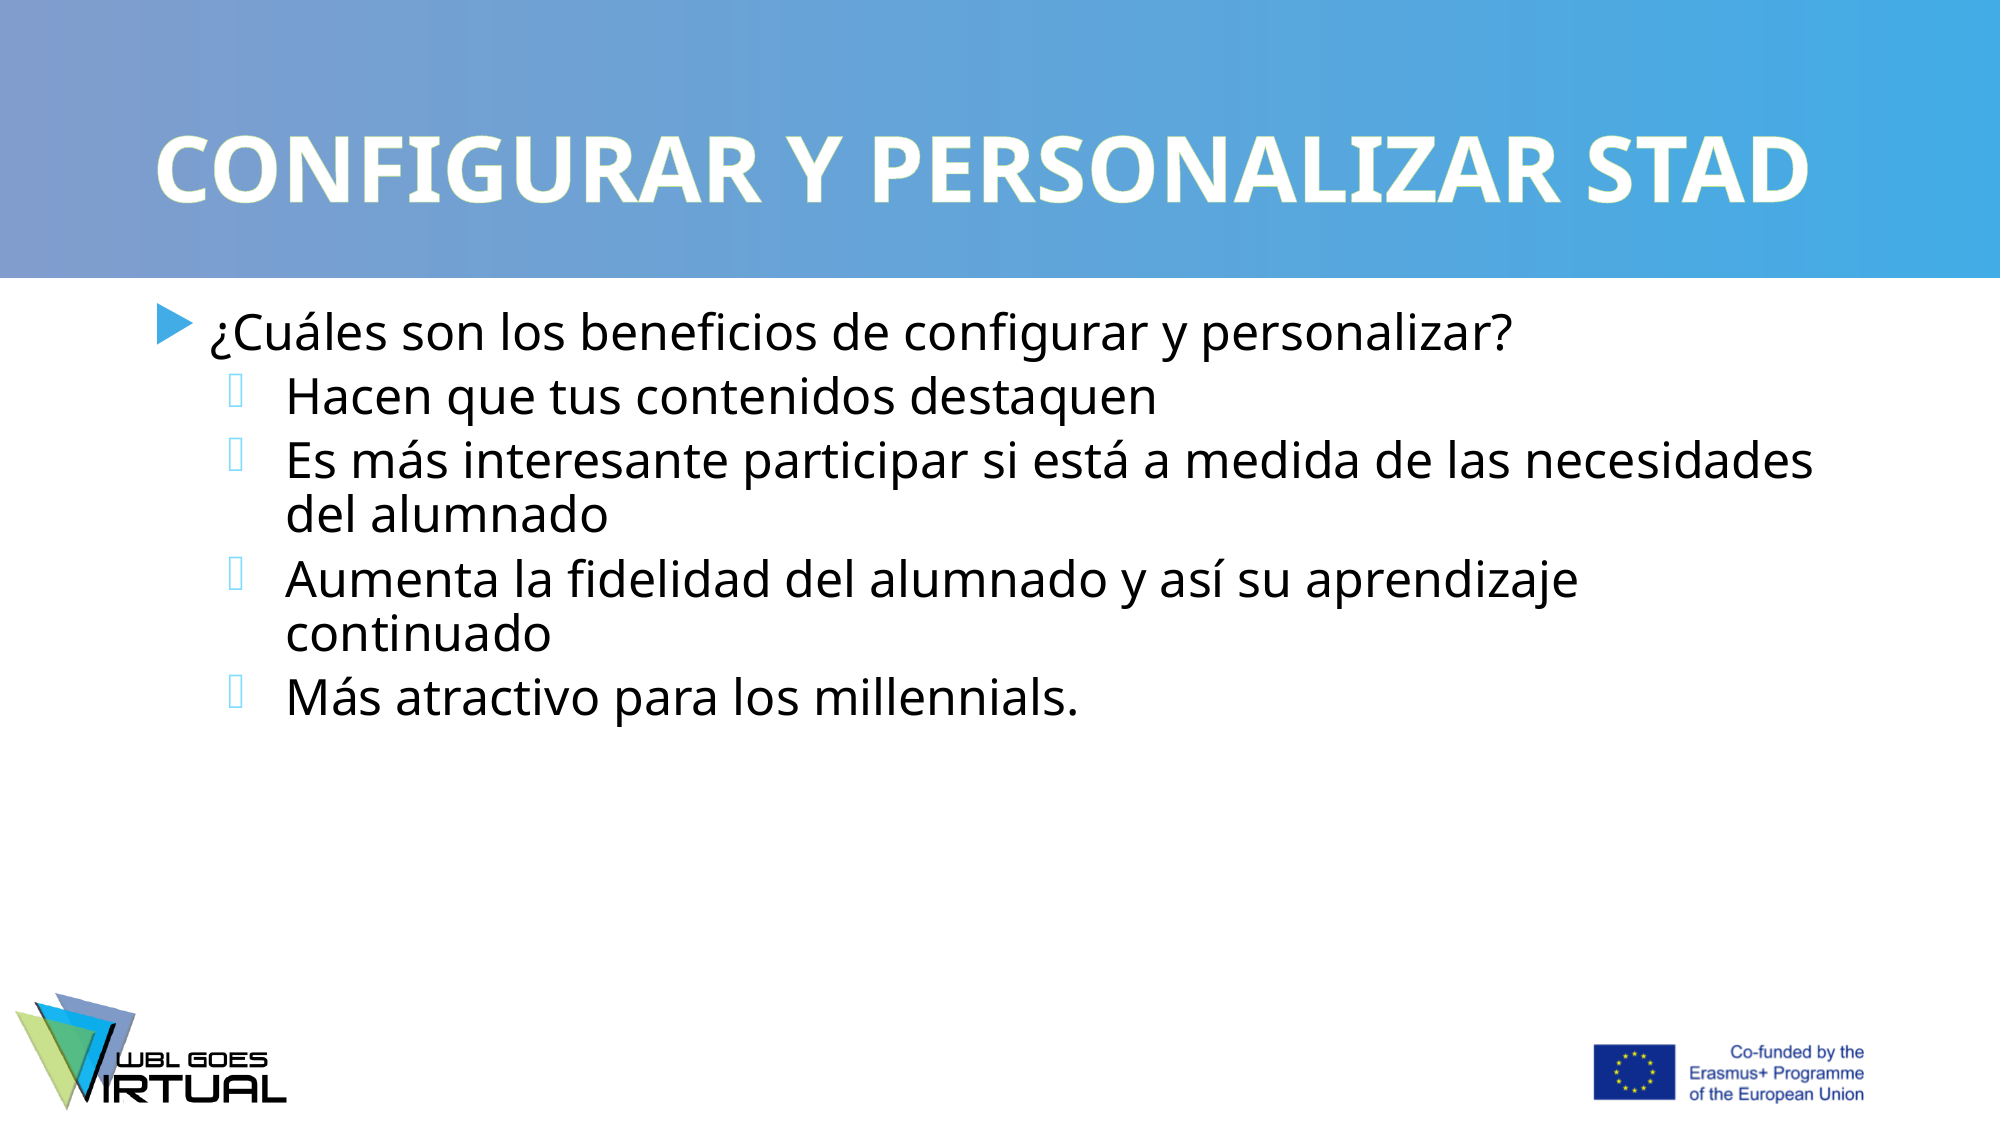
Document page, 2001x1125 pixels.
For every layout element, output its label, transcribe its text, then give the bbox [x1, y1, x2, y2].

picture [1577, 1029, 1878, 1116]
list ¿Cuáles son los beneficios de configurar y personalizar? Hacen que tus contenidos destaquen Es más interesante participar si está a medida de las necesidades del alumnado Aumenta la fidelidad del alumnado y así su aprendizaje continuado Más atractivo para los millennials. [137, 299, 1863, 1014]
title CONFIGURAR Y PERSONALIZAR STAD [137, 47, 1863, 298]
picture [11, 990, 291, 1115]
